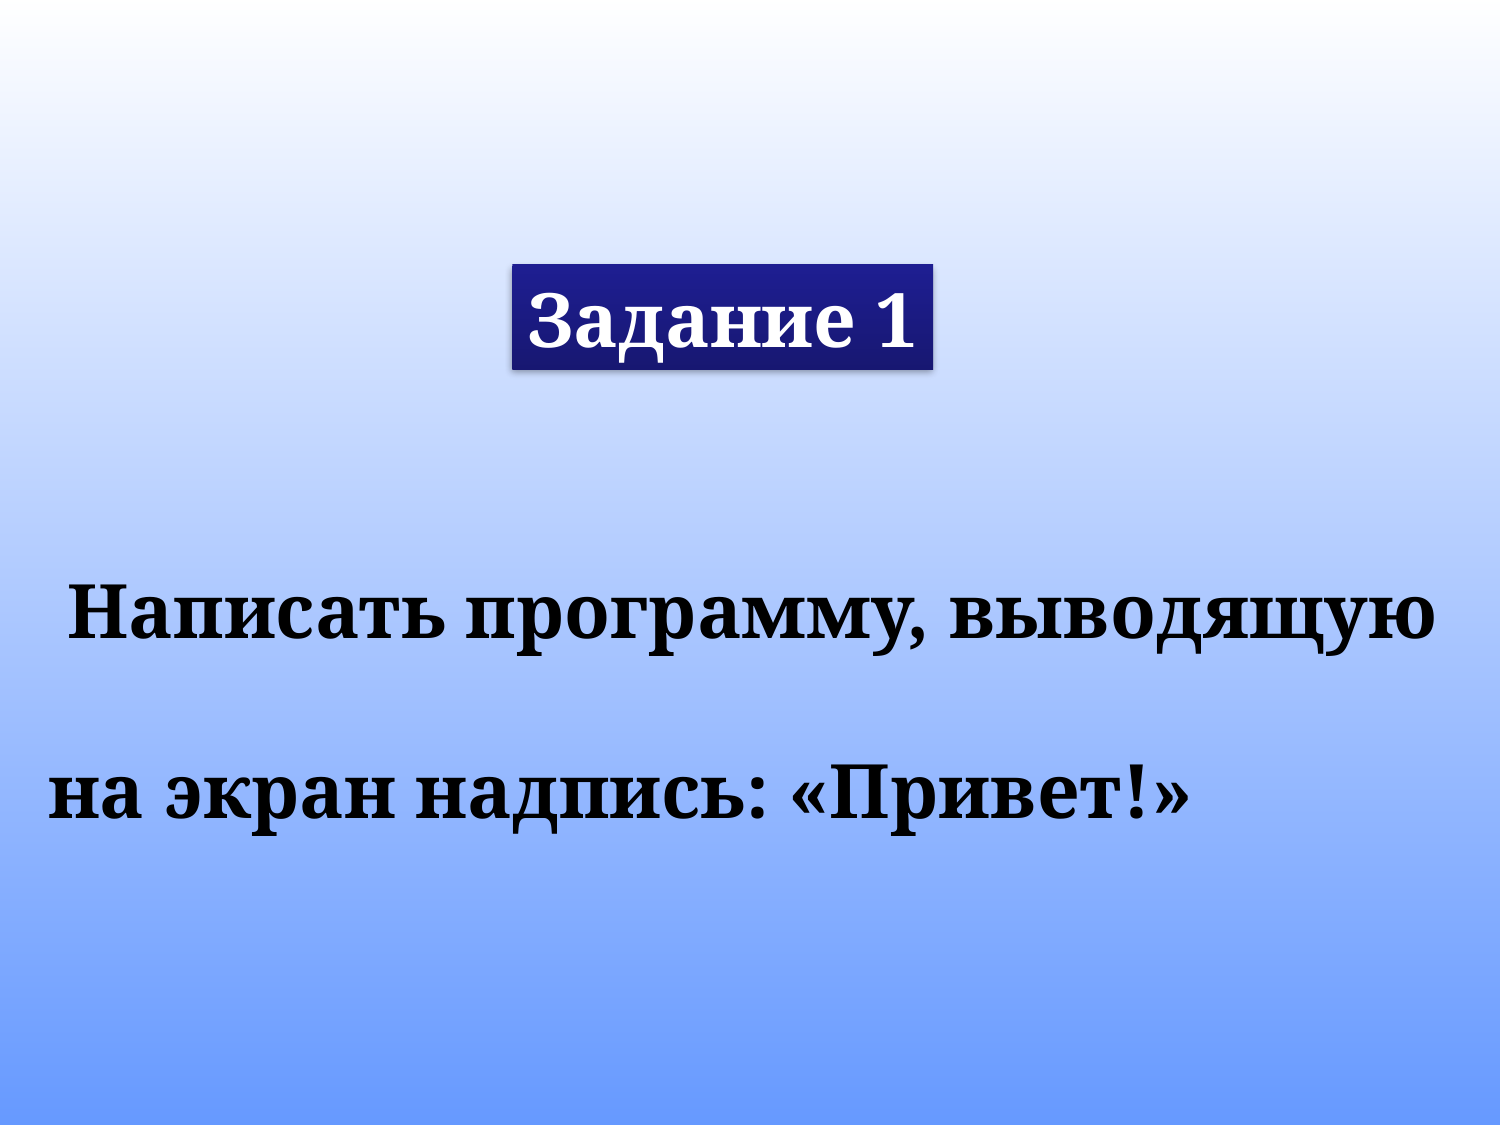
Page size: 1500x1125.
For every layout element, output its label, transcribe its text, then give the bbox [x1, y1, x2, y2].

text_box Задание 1 [512, 264, 934, 370]
text_box Написать программу, выводящую на экран надпись: «Привет!» [33, 465, 1500, 841]
